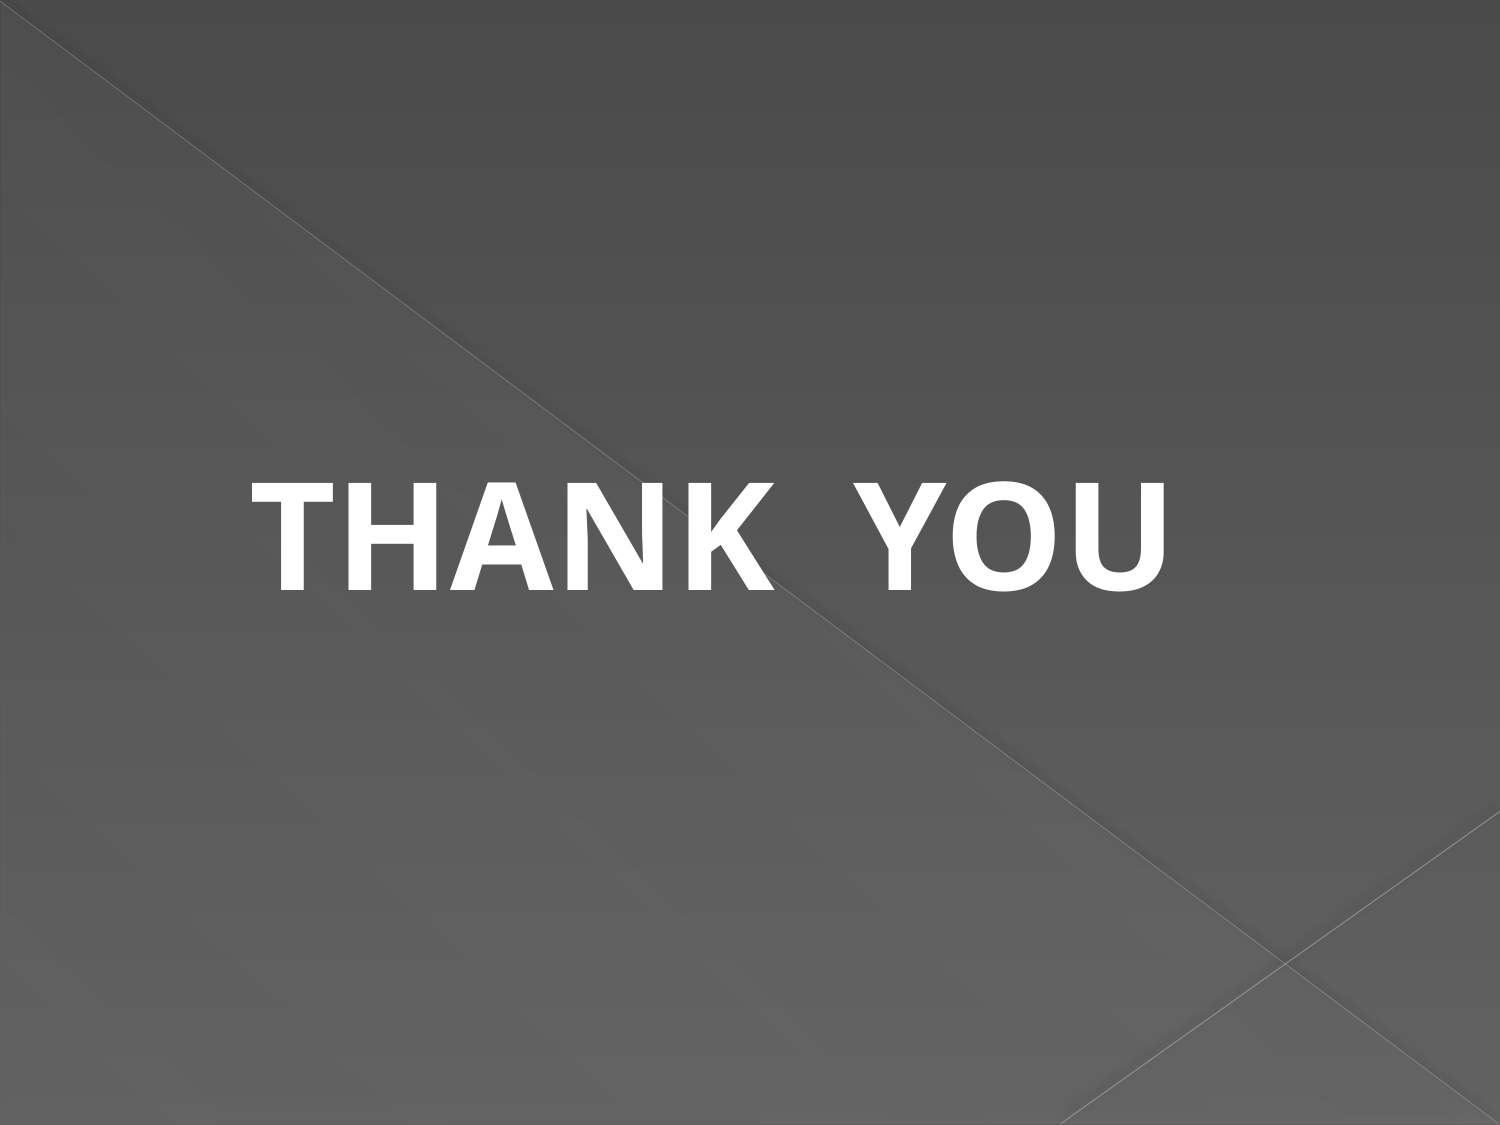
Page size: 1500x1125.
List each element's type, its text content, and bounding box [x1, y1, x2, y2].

text_box THANK YOU [234, 433, 1383, 629]
